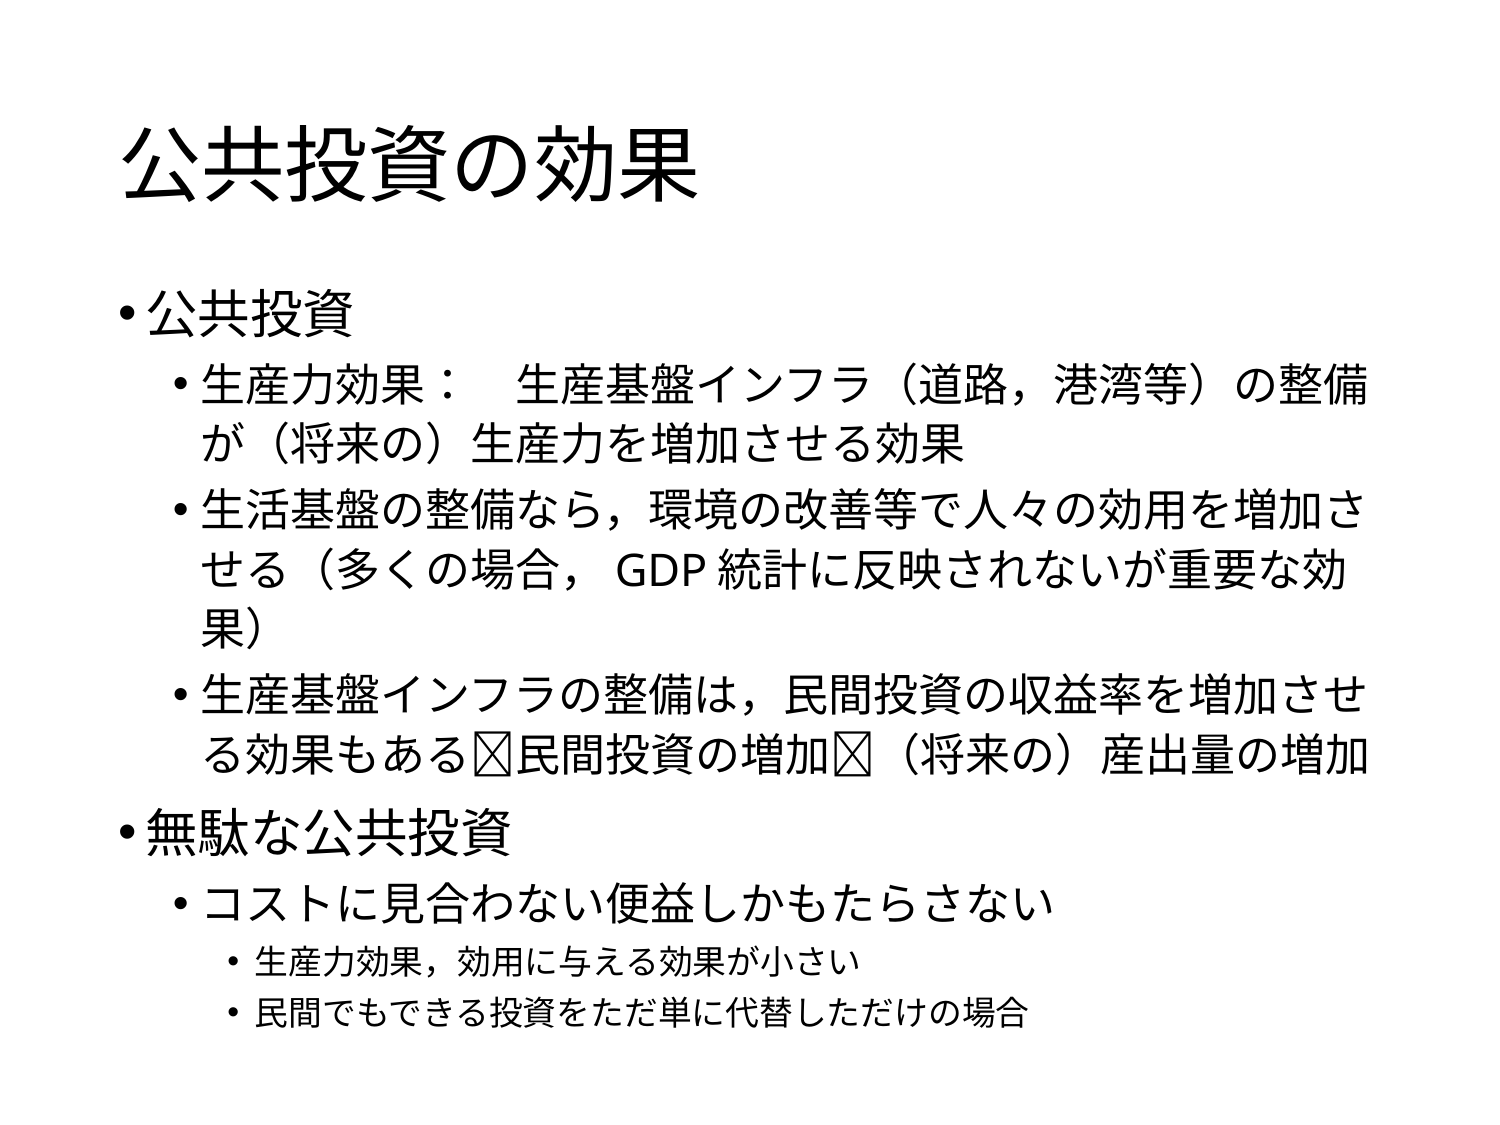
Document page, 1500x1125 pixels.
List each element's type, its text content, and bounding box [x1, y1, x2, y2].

list 公共投資 生産力効果： 生産基盤インフラ（道路，港湾等）の整備が（将来の）生産力を増加させる効果 生活基盤の整備なら，環境の改善等で人々の効用を増加させる（多くの場合，GDP統計に反映されないが重要な効果） 生産基盤インフラの整備は，民間投資の収益率を増加させる効果もある民間投資の増加（将来の）産出量の増加 無駄な公共投資 コストに見合わない便益しかもたらさない 生産力効果，効用に与える効果が小さい 民間でもできる投資をただ単に代替しただけの場合 [103, 267, 1397, 1066]
title 公共投資の効果 [103, 59, 1397, 267]
